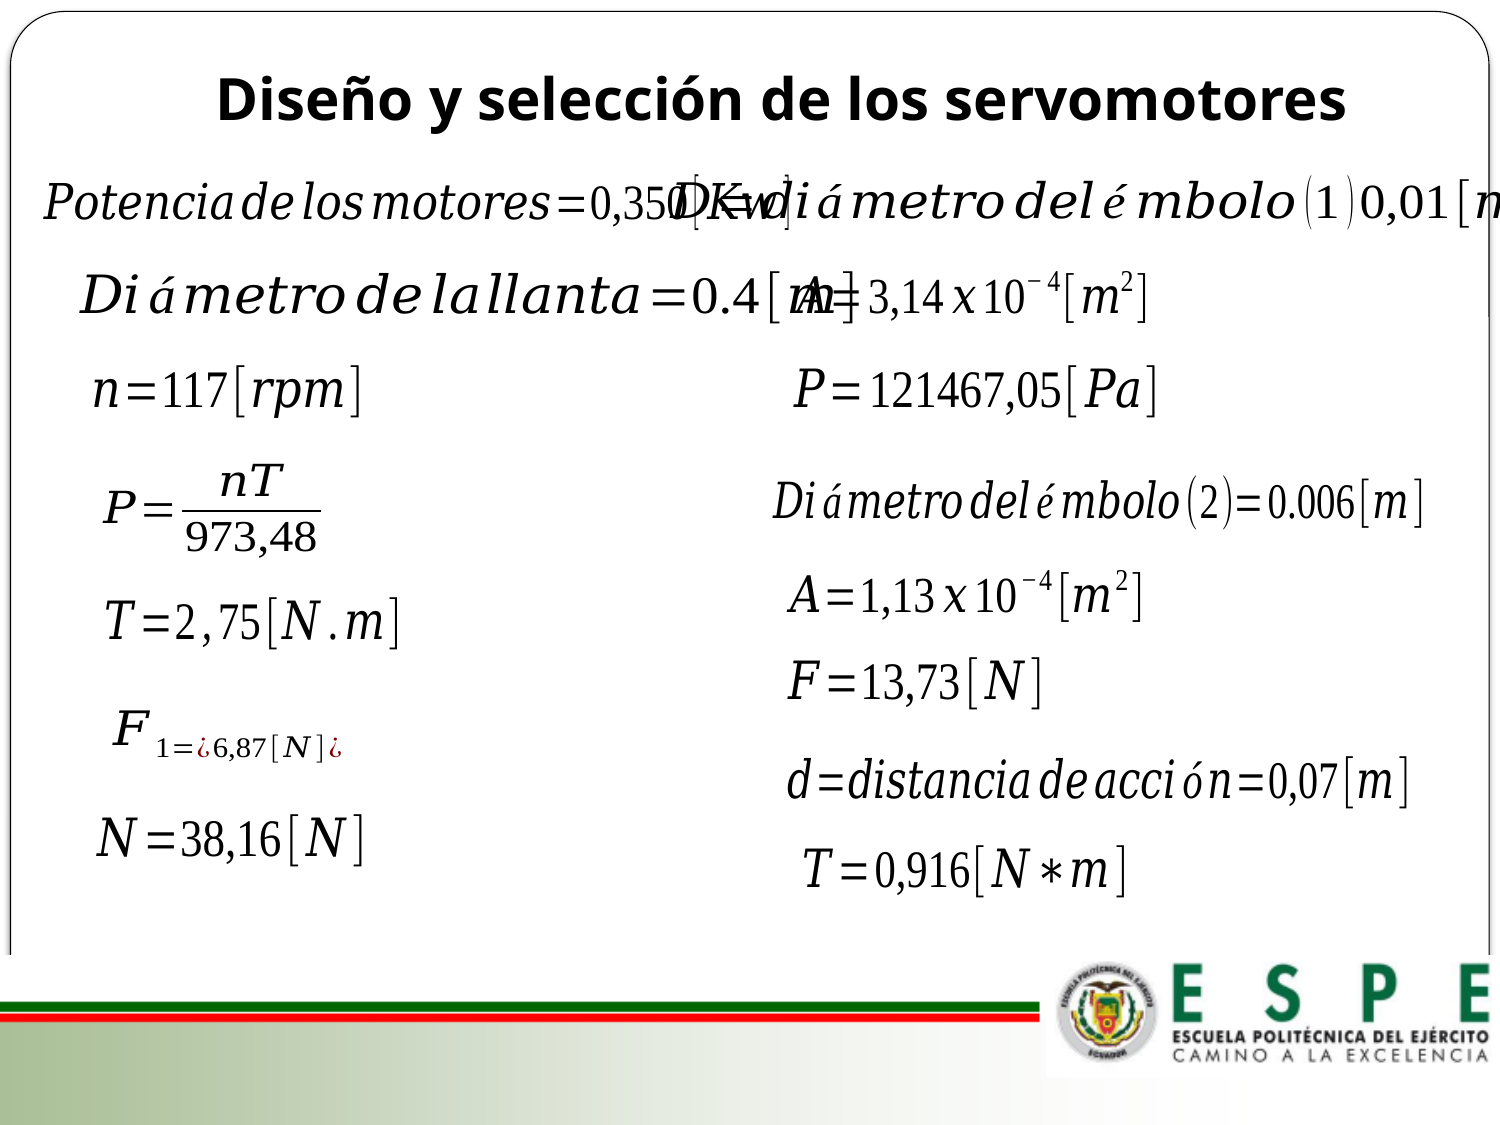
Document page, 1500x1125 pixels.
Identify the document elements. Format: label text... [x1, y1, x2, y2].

text_box Diseño y selección de los servomotores [100, 54, 1388, 140]
picture [0, 955, 1500, 1125]
